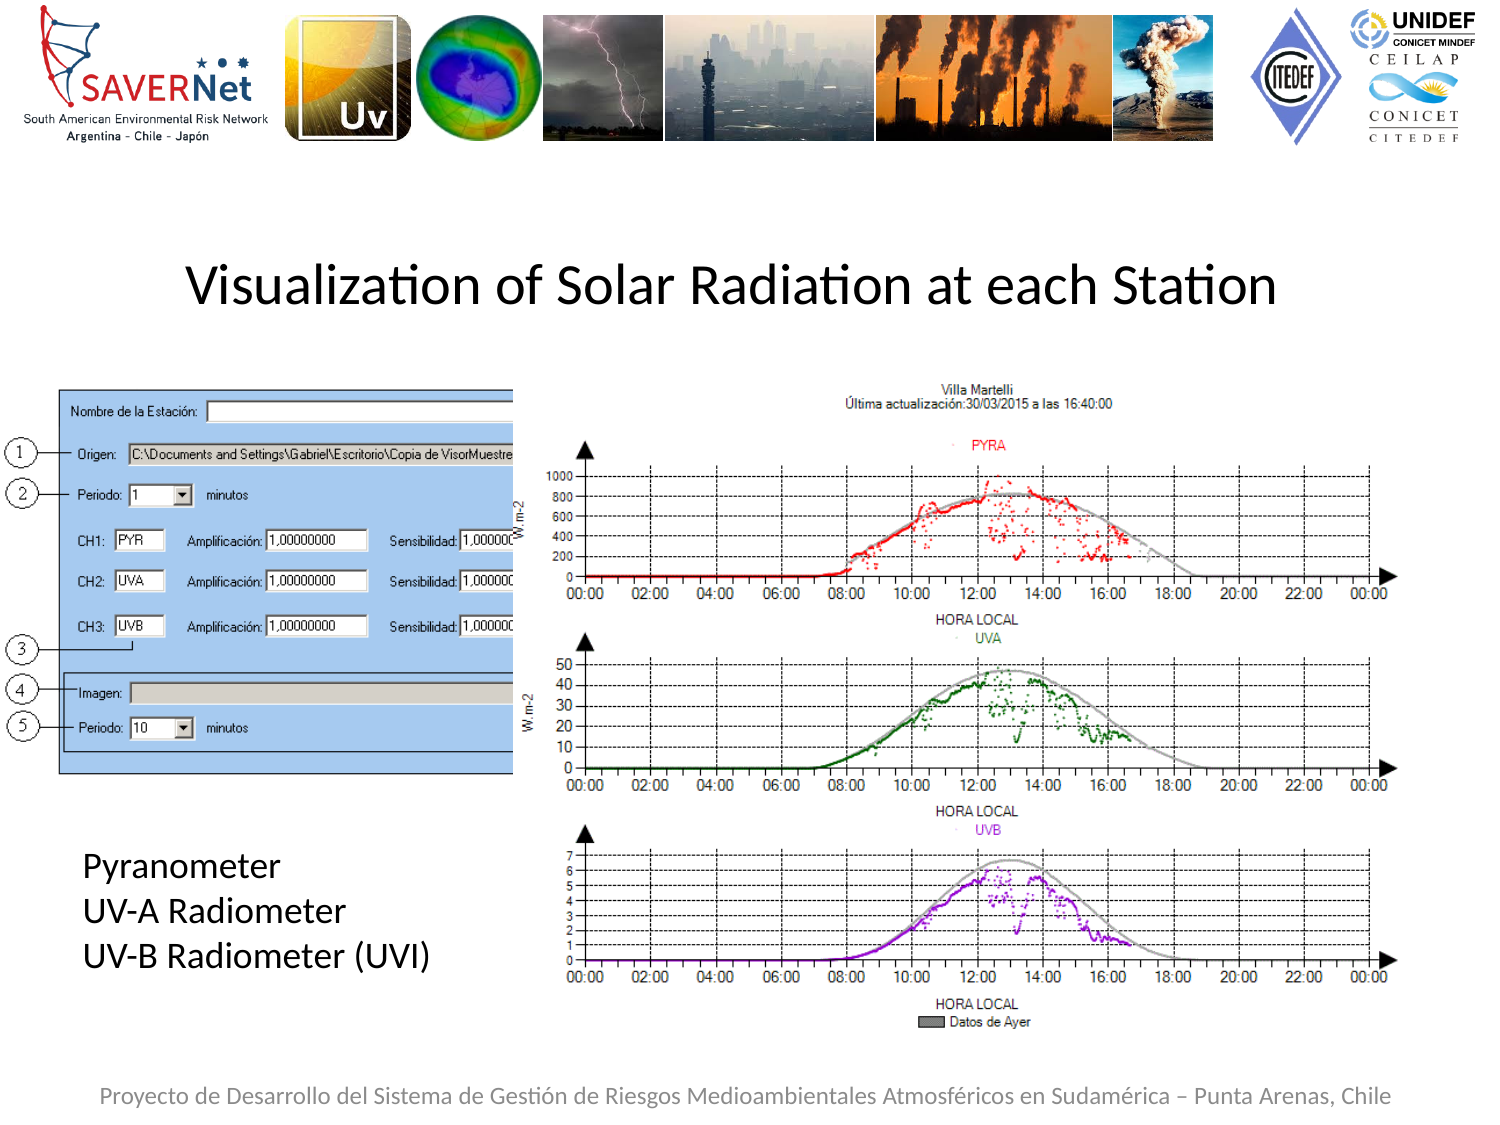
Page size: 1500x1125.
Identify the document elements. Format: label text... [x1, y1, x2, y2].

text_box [285, 15, 1214, 141]
picture [1369, 54, 1459, 142]
title Visualization of Solar Radiation at each Station [94, 160, 1370, 383]
picture [1249, 7, 1342, 146]
picture [23, 4, 268, 143]
footer Proyecto de Desarrollo del Sistema de Gestión de Riesgos Medioambientales Atmosféricos en Sudamérica – Punta Arenas, Chile [0, 1065, 1500, 1125]
picture [1349, 9, 1476, 50]
text_box Pyranometer UV-A Radiometer UV-B Radiometer (UVI) [67, 834, 447, 984]
picture [1, 361, 1442, 1058]
